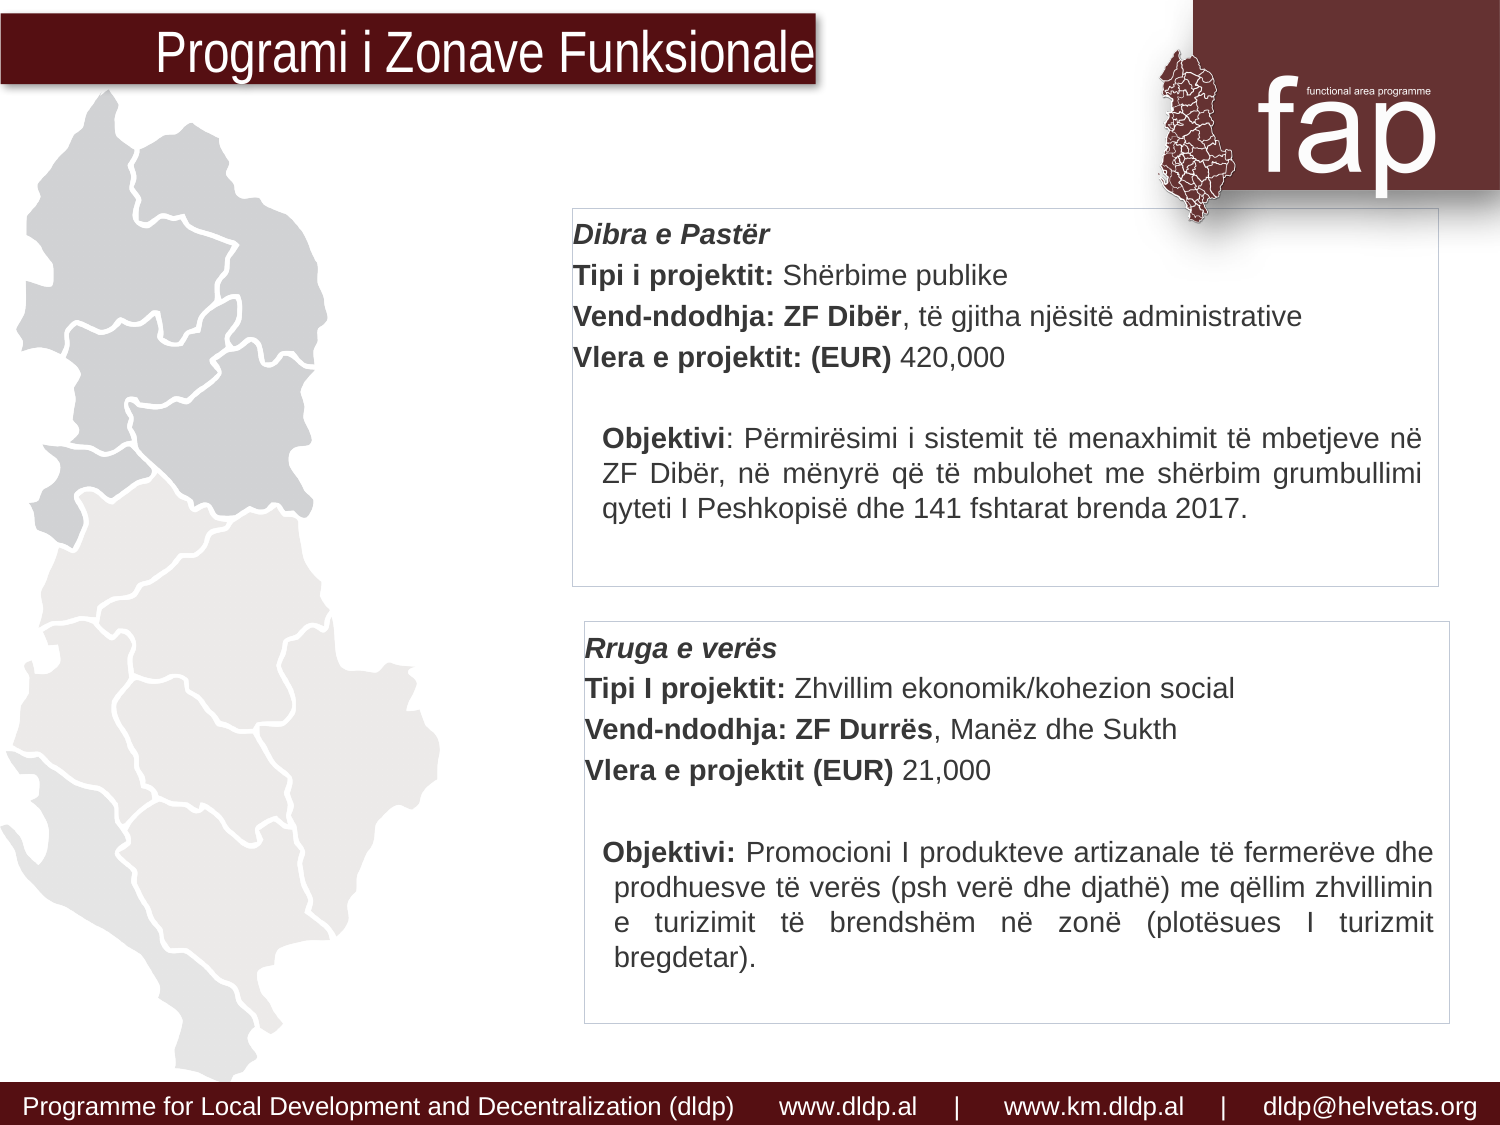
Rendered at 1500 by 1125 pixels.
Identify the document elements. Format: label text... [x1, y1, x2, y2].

text_box Programme for Local Development and Decentralization (dldp) www.dldp.al | www.km.dldp.al | dldp@helvetas.org [0, 1082, 1500, 1125]
list Rruga e verës Tipi I projektit: Zhvillim ekonomik/kohezion social Vend-ndodhja: ZF Durrës, Manëz dhe Sukth Vlera e projektit (EUR) 21,000 Objektivi: Promocioni I produkteve artizanale të fermerëve dhe prodhuesve të verës (psh verë dhe djathë) me qëllim zhvillimin e turizimit të brendshëm në zonë (plotësues I turizmit bregdetar). [584, 621, 1450, 1024]
picture [1158, 0, 1500, 224]
list Dibra e Pastër Tipi i projektit: Shërbime publike Vend-ndodhja: ZF Dibër, të gjitha njësitë administrative Vlera e projektit: (EUR) 420,000 Objektivi: Përmirësimi i sistemit të menaxhimit të mbetjeve në ZF Dibër, në mënyrë që të mbulohet me shërbim grumbullimi qyteti I Peshkopisë dhe 141 fshtarat brenda 2017. [572, 208, 1439, 587]
text_box Programi i Zonave Funksionale [0, 13, 816, 85]
picture [0, 89, 441, 1083]
text_box [832, 586, 983, 737]
